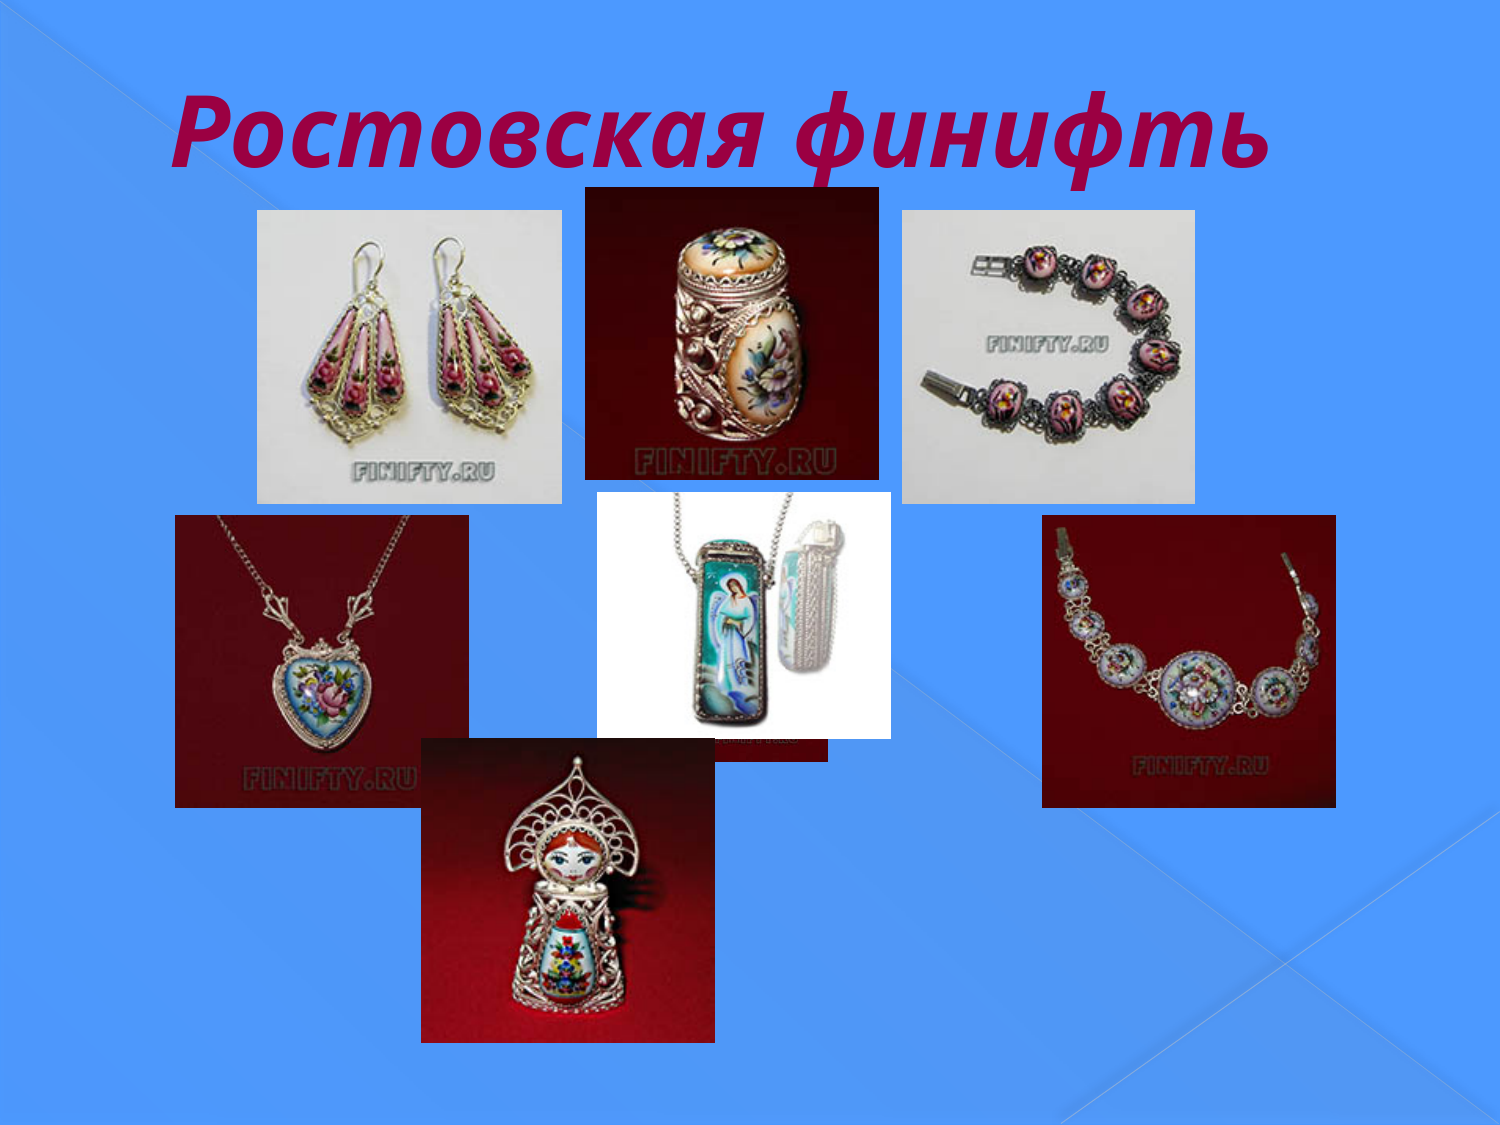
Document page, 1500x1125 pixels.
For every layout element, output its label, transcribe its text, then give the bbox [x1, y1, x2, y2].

picture [1042, 515, 1336, 809]
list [719, 739, 829, 763]
picture [585, 187, 879, 481]
picture [902, 210, 1196, 504]
picture [175, 491, 891, 1043]
picture [257, 210, 563, 504]
title Ростовская финифть [75, 45, 1425, 211]
